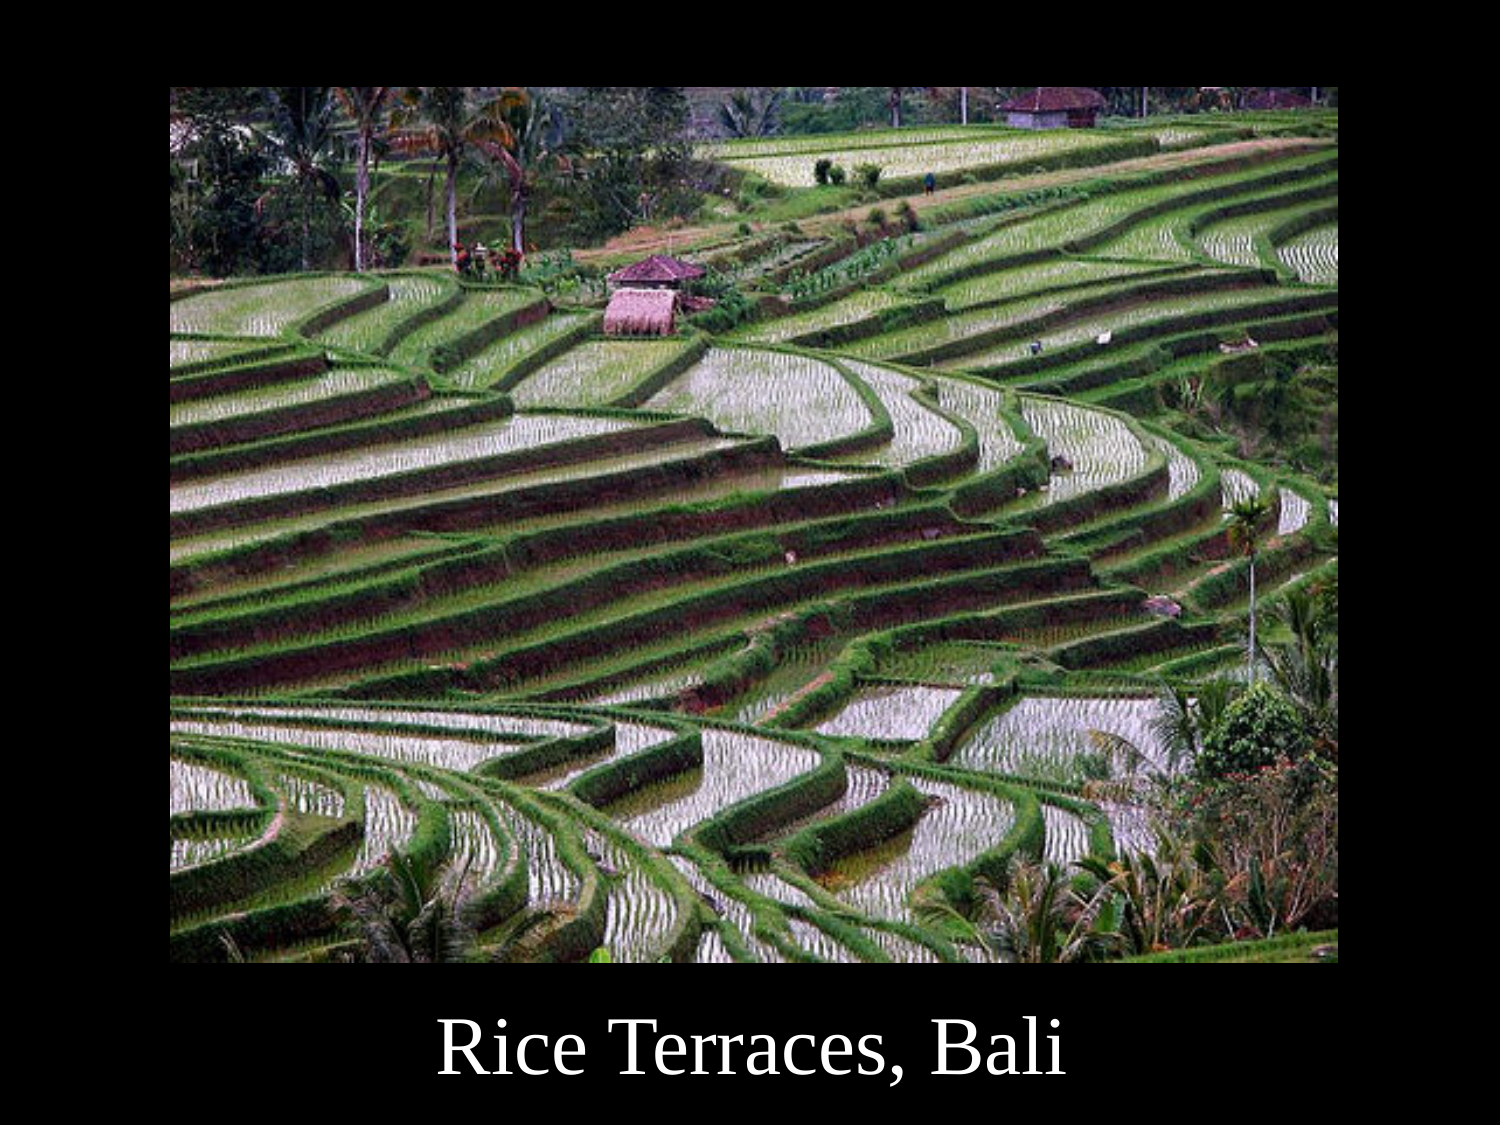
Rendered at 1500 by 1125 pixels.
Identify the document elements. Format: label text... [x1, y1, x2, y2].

text_box Rice Terraces, Bali [420, 983, 1085, 1099]
picture [170, 87, 1338, 963]
